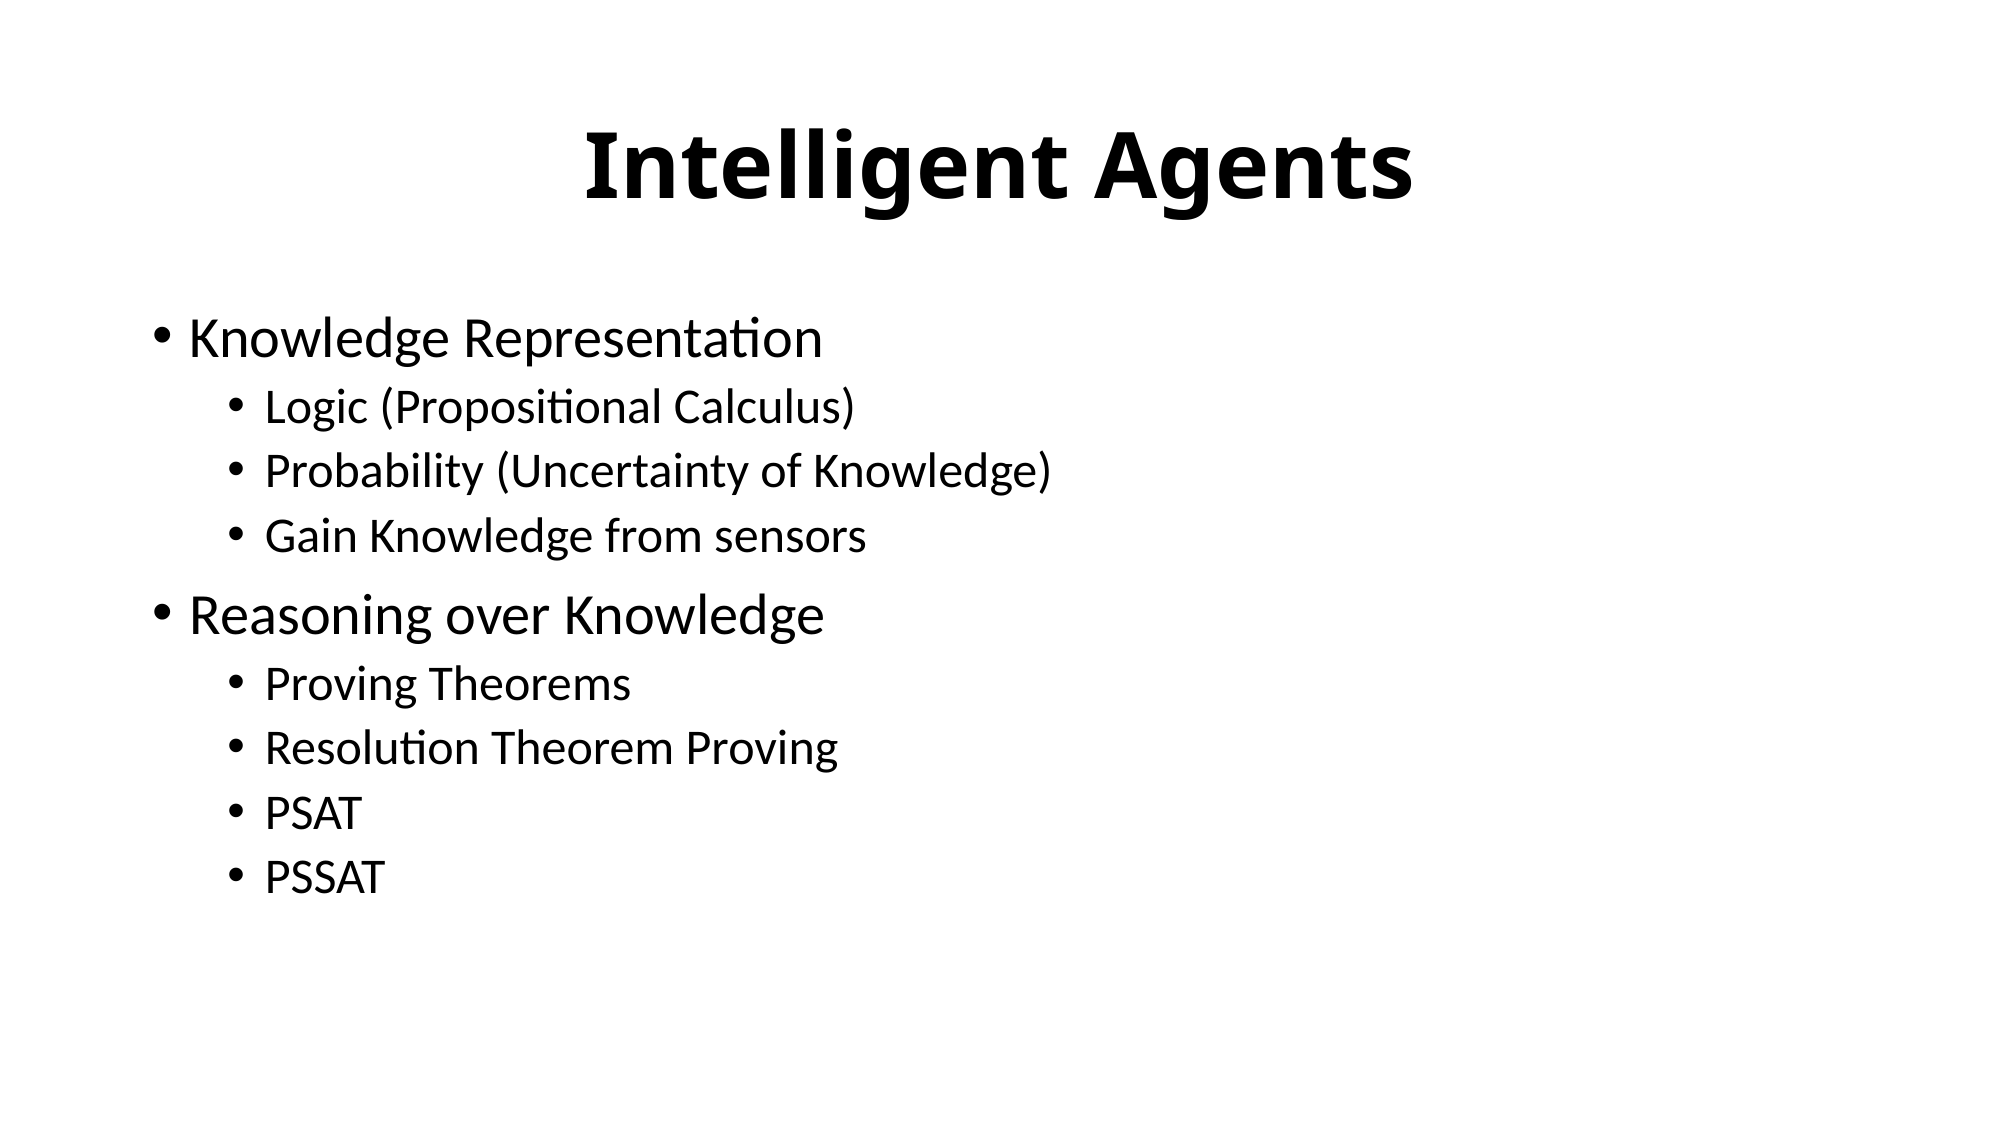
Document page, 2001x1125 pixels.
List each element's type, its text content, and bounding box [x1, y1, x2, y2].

title Intelligent Agents [137, 59, 1863, 278]
list Knowledge Representation Logic (Propositional Calculus) Probability (Uncertainty of Knowledge) Gain Knowledge from sensors Reasoning over Knowledge Proving Theorems Resolution Theorem Proving PSAT PSSAT [137, 299, 1863, 1014]
